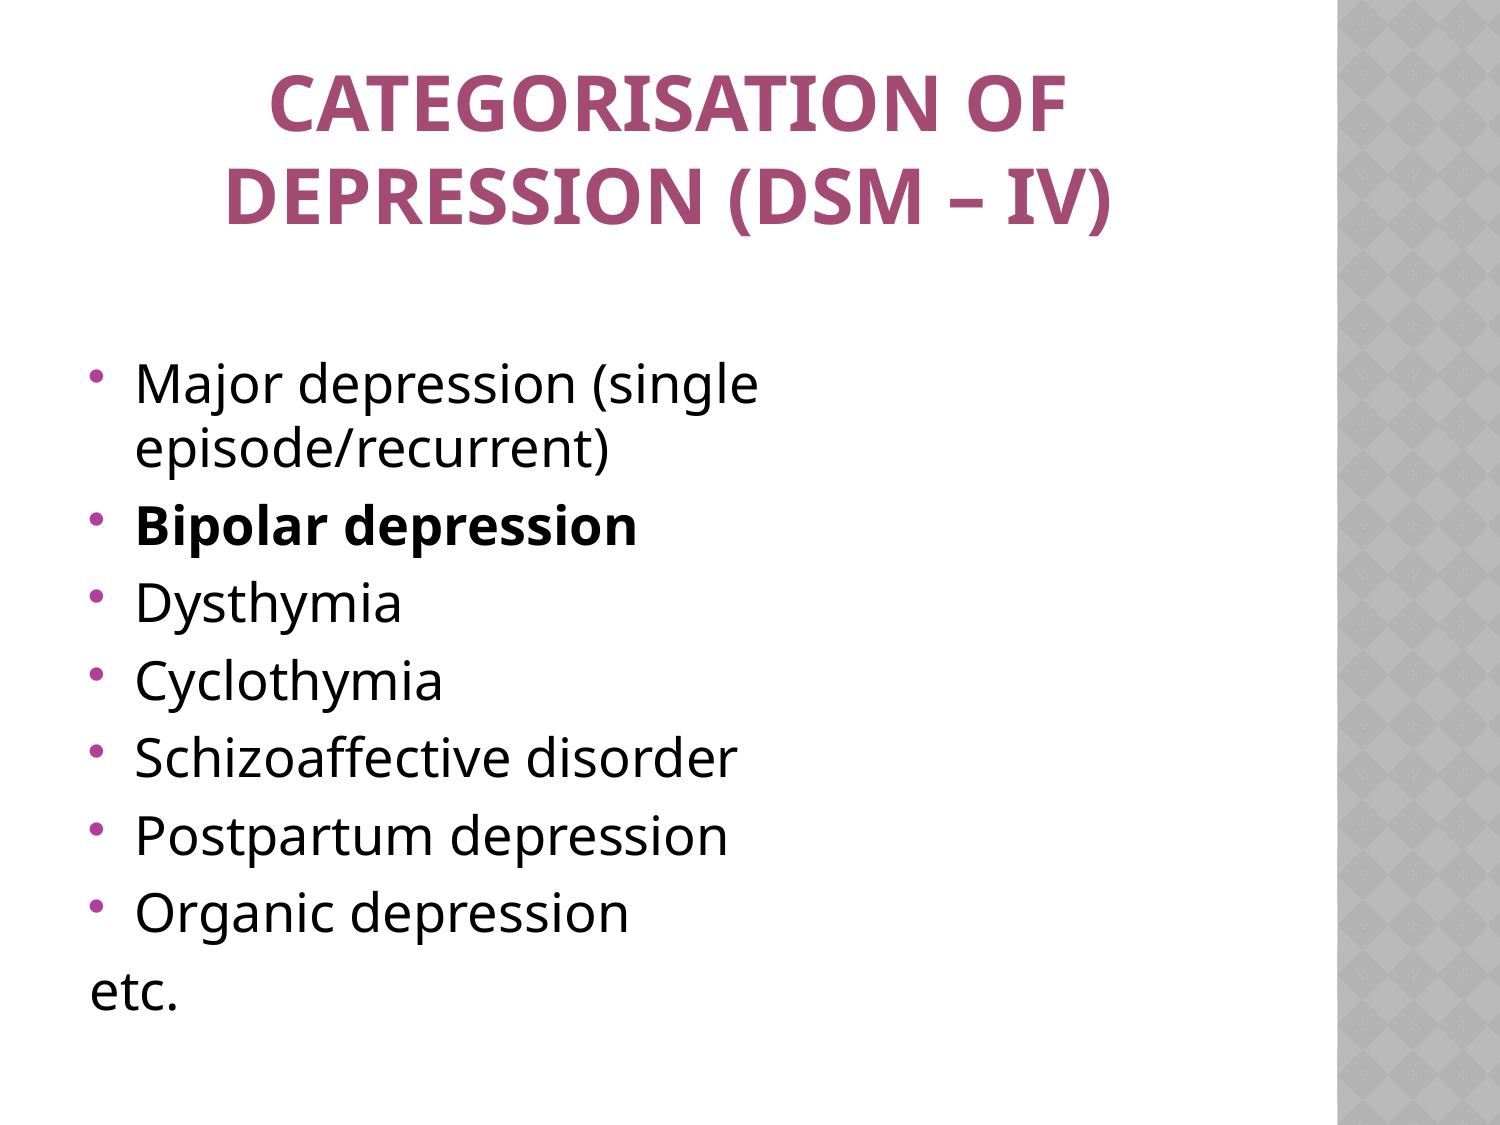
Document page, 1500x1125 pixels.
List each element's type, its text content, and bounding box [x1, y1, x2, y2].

list Major depression (single episode/recurrent) Bipolar depression Dysthymia Cyclothymia Schizoaffective disorder Postpartum depression Organic depression etc. [75, 264, 1263, 1059]
title categorisation of depression (dsm – IV) [75, 52, 1263, 240]
